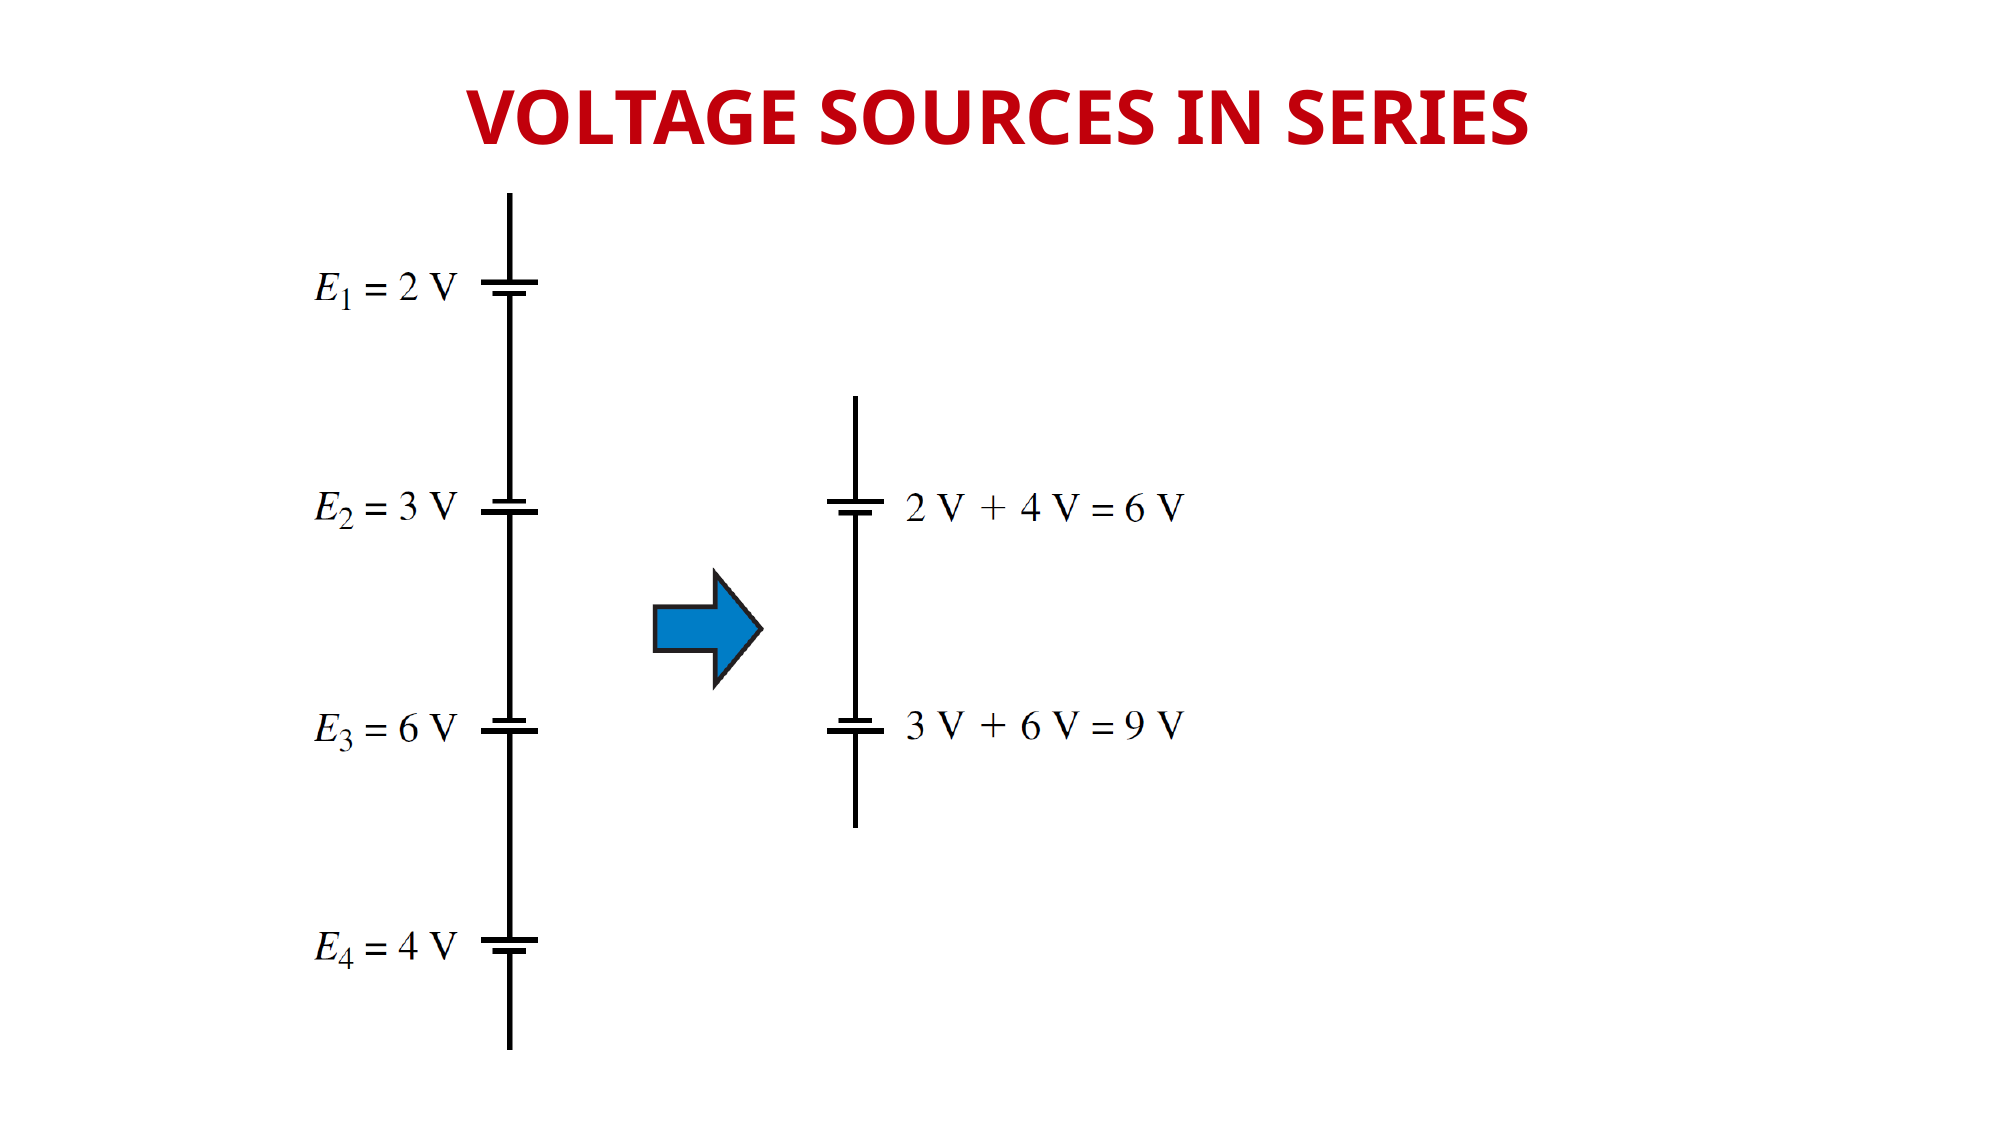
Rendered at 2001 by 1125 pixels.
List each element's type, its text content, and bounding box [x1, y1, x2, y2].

text_box VOLTAGE SOURCES IN SERIES [451, 61, 1547, 167]
picture [314, 167, 1208, 1064]
